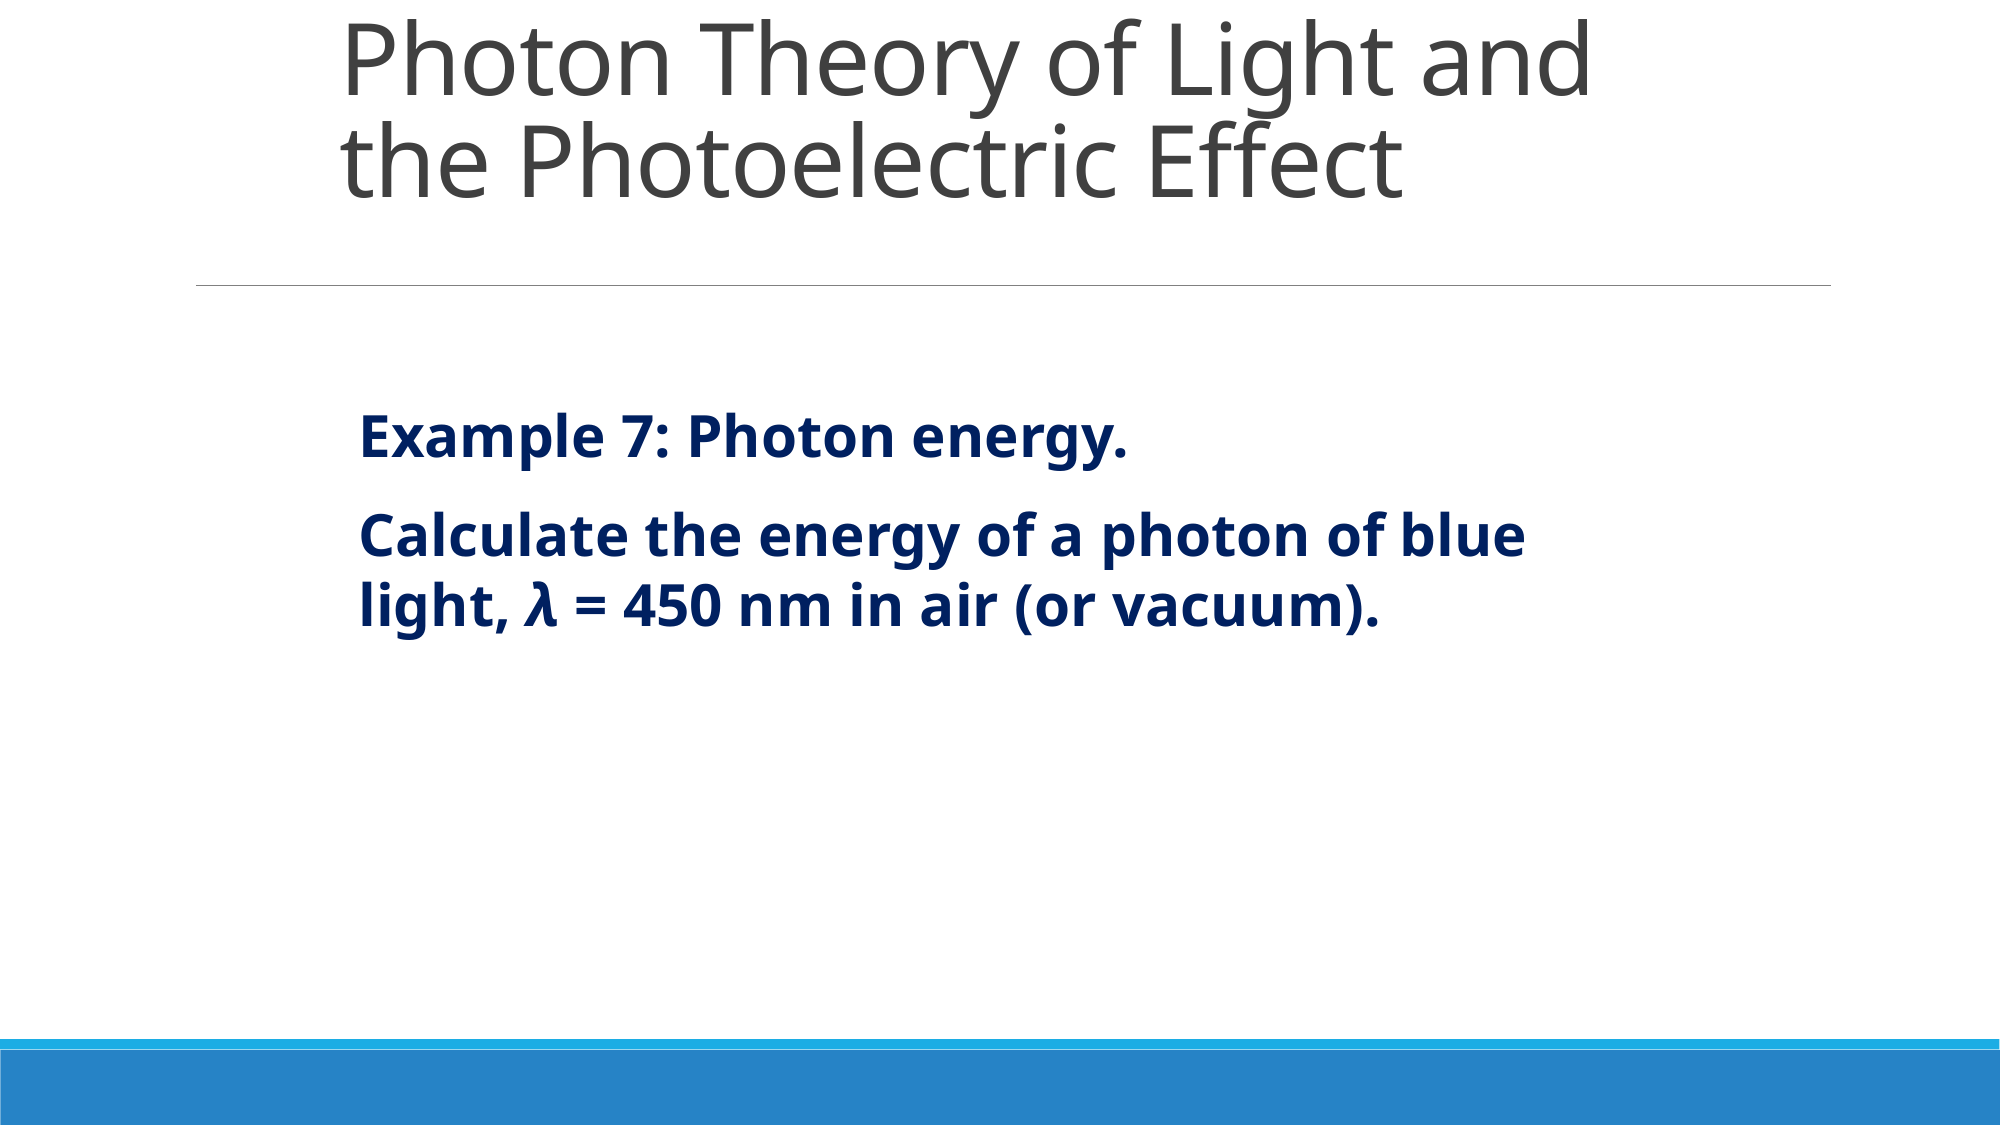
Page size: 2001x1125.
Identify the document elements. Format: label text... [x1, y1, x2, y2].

text_box Example 7: Photon energy. Calculate the energy of a photon of blue light, λ = 450 nm in air (or vacuum). [343, 391, 1544, 646]
title Photon Theory of Light and the Photoelectric Effect [324, 0, 1675, 225]
